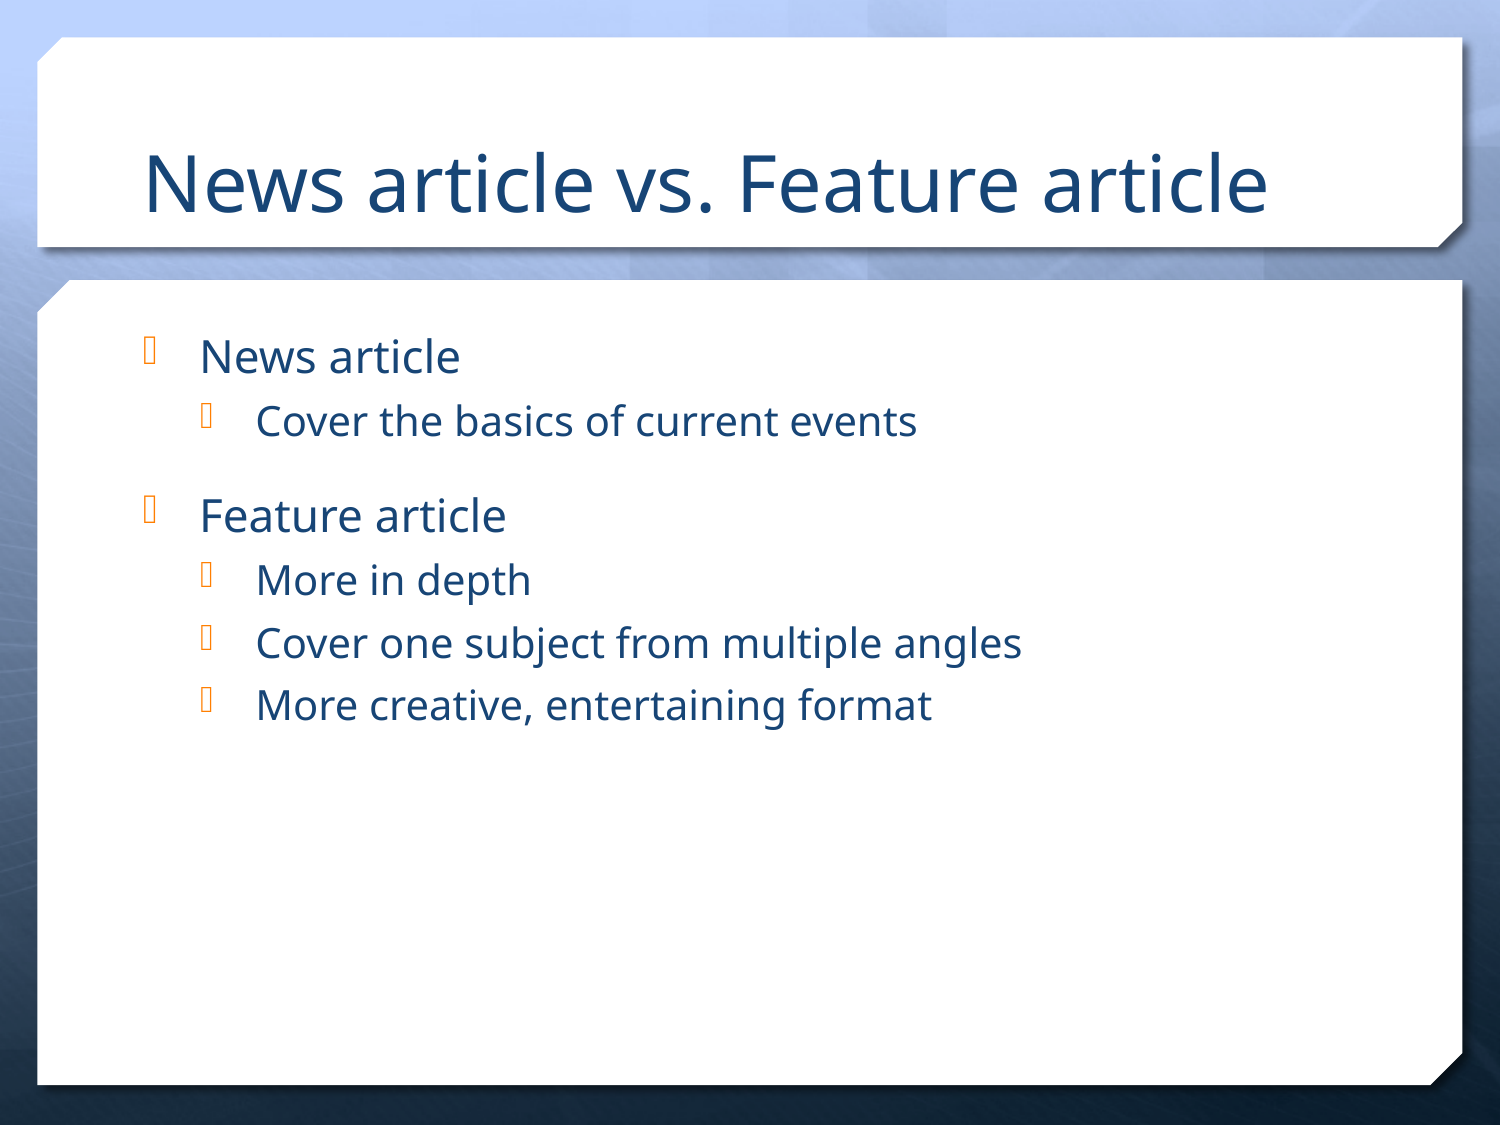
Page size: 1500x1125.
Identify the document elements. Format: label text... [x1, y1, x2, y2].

list News article Cover the basics of current events Feature article More in depth Cover one subject from multiple angles More creative, entertaining format [127, 319, 1372, 978]
title News article vs. Feature article [127, 48, 1372, 236]
